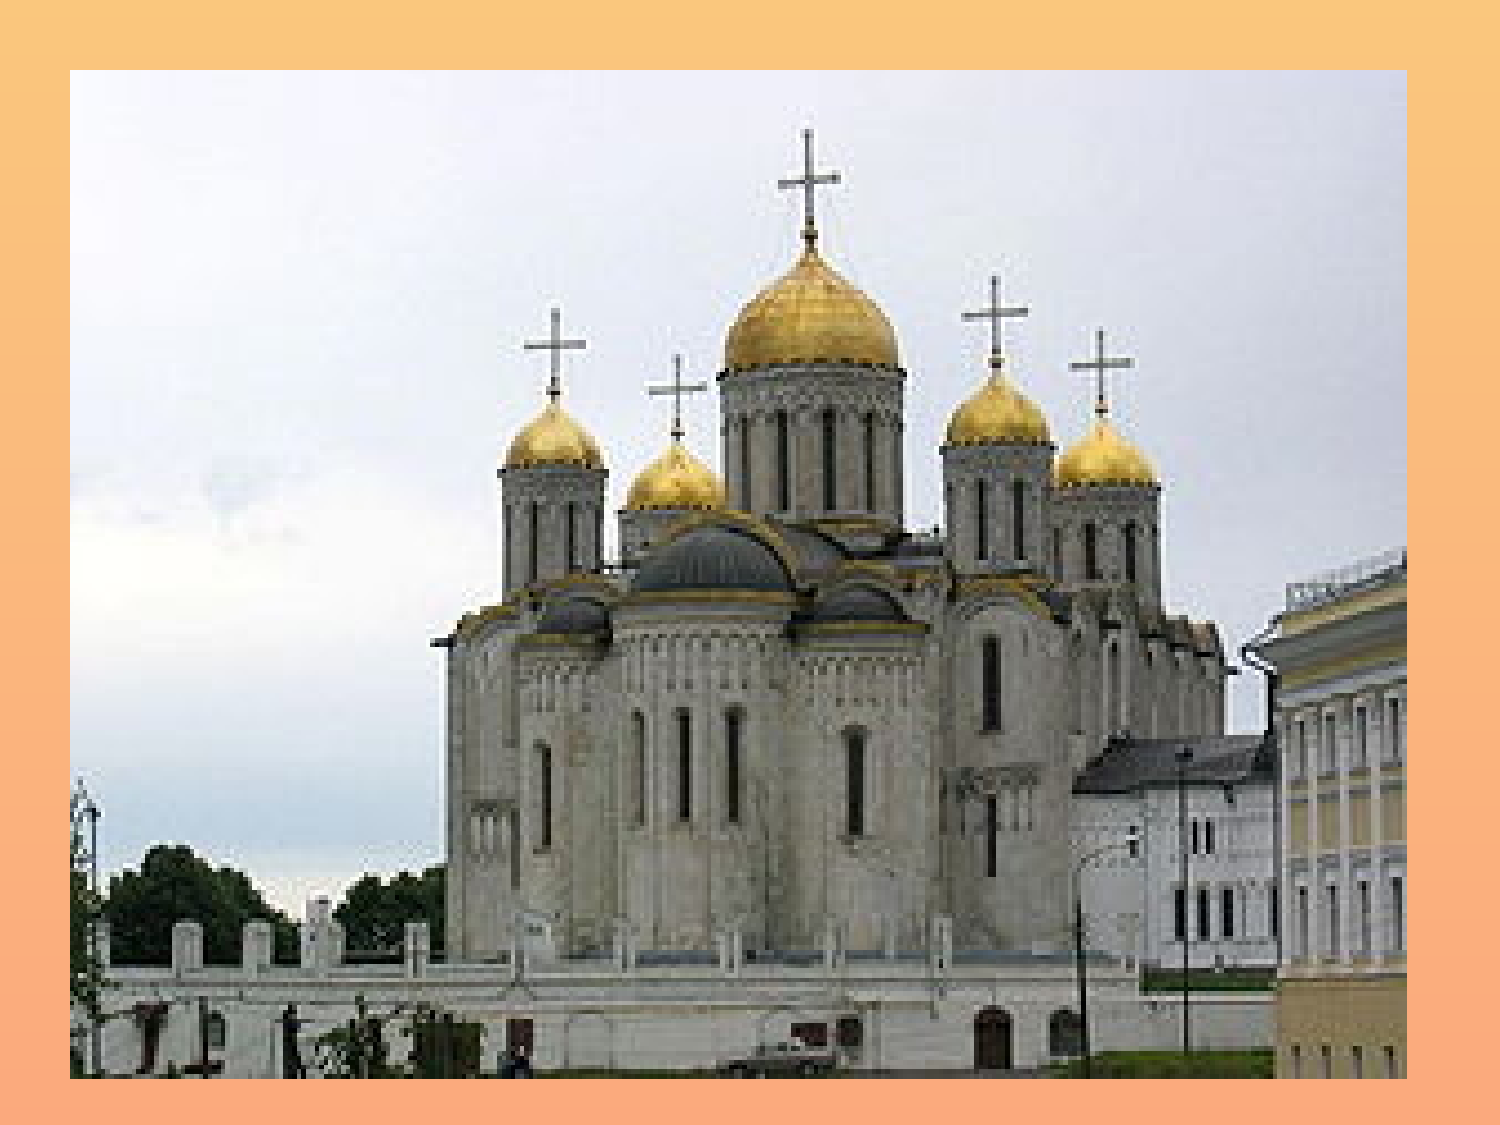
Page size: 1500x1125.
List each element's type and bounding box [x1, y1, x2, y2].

picture [70, 70, 1407, 1079]
